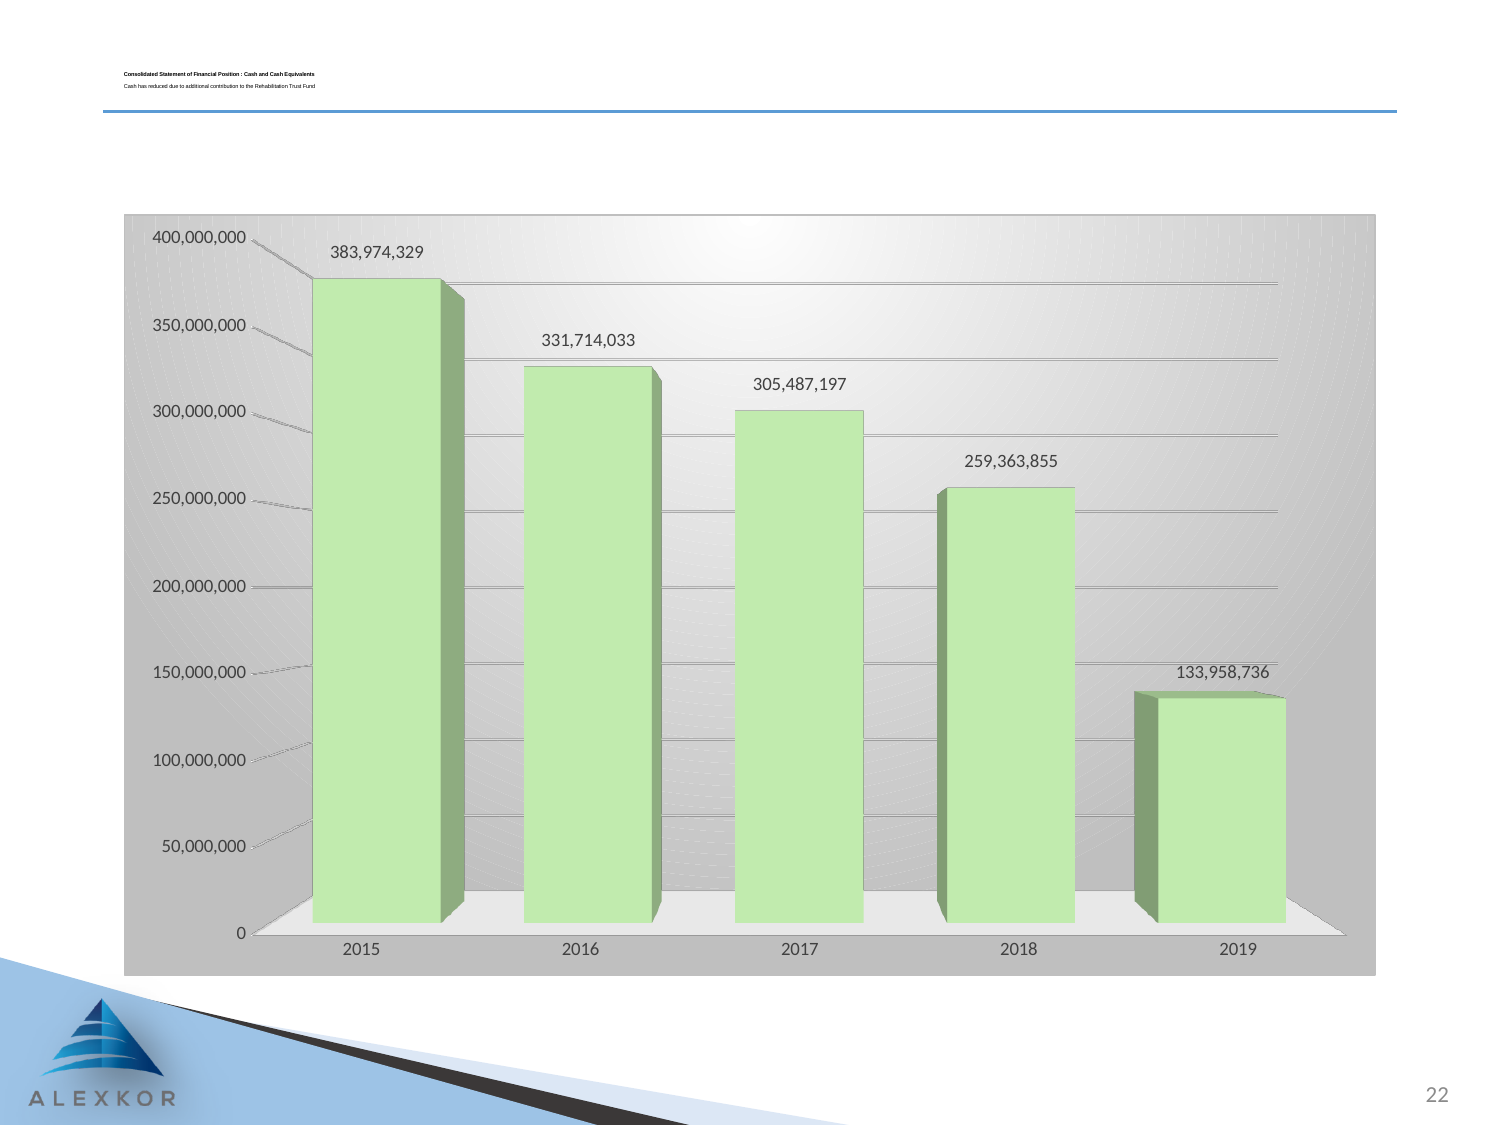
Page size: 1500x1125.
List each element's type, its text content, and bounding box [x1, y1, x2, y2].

title Consolidated Statement of Financial Position : Cash and Cash Equivalents Cash has reduced due to additional contribution to the Rehabilitation Trust Fund [123, 64, 1376, 118]
chart [123, 213, 1376, 976]
picture [28, 998, 175, 1106]
slide_number 22 [1299, 1062, 1464, 1123]
